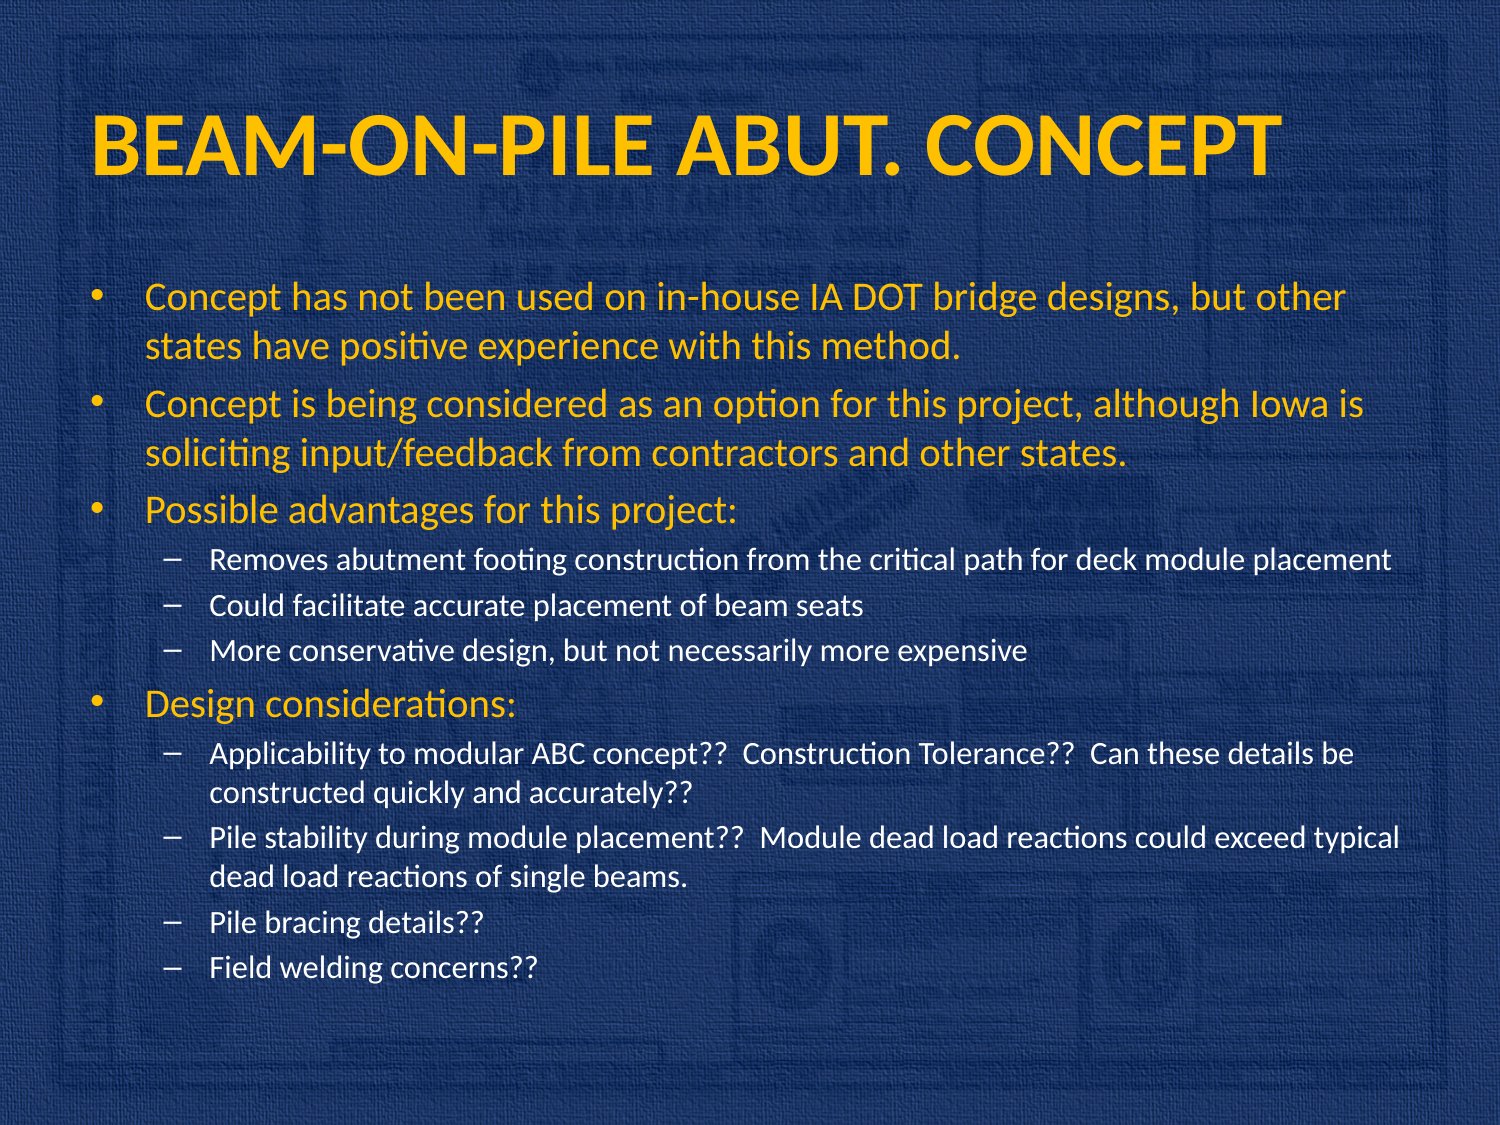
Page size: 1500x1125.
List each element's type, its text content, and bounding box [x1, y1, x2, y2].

title BEAM-ON-PILE ABUT. CONCEPT [75, 45, 1425, 233]
list Concept has not been used on in-house IA DOT bridge designs, but other states have positive experience with this method. Concept is being considered as an option for this project, although Iowa is soliciting input/feedback from contractors and other states. Possible advantages for this project: Removes abutment footing construction from the critical path for deck module placement Could facilitate accurate placement of beam seats More conservative design, but not necessarily more expensive Design considerations: Applicability to modular ABC concept?? Construction Tolerance?? Can these details be constructed quickly and accurately?? Pile stability during module placement?? Module dead load reactions could exceed typical dead load reactions of single beams. Pile bracing details?? Field welding concerns?? [75, 262, 1425, 1005]
picture [0, 0, 1500, 1125]
